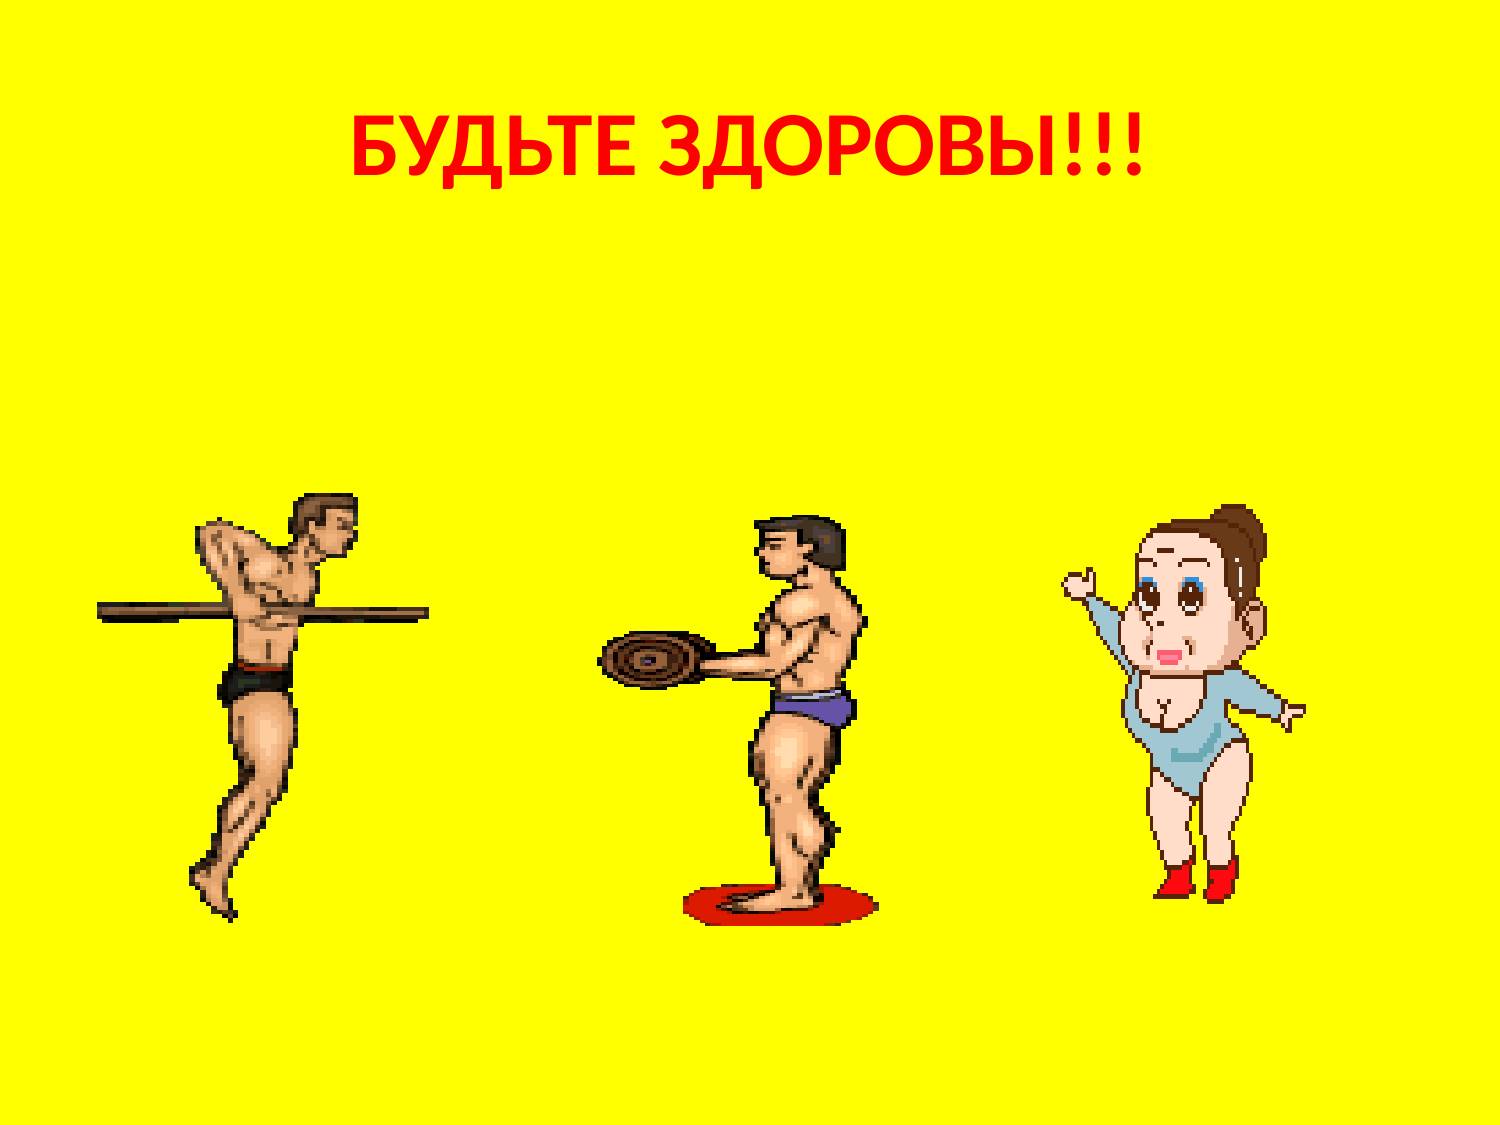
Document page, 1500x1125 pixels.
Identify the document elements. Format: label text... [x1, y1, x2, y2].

title БУДЬТЕ ЗДОРОВЫ!!! [75, 45, 1425, 233]
picture [70, 445, 458, 923]
picture [1054, 480, 1328, 915]
picture [597, 515, 880, 926]
